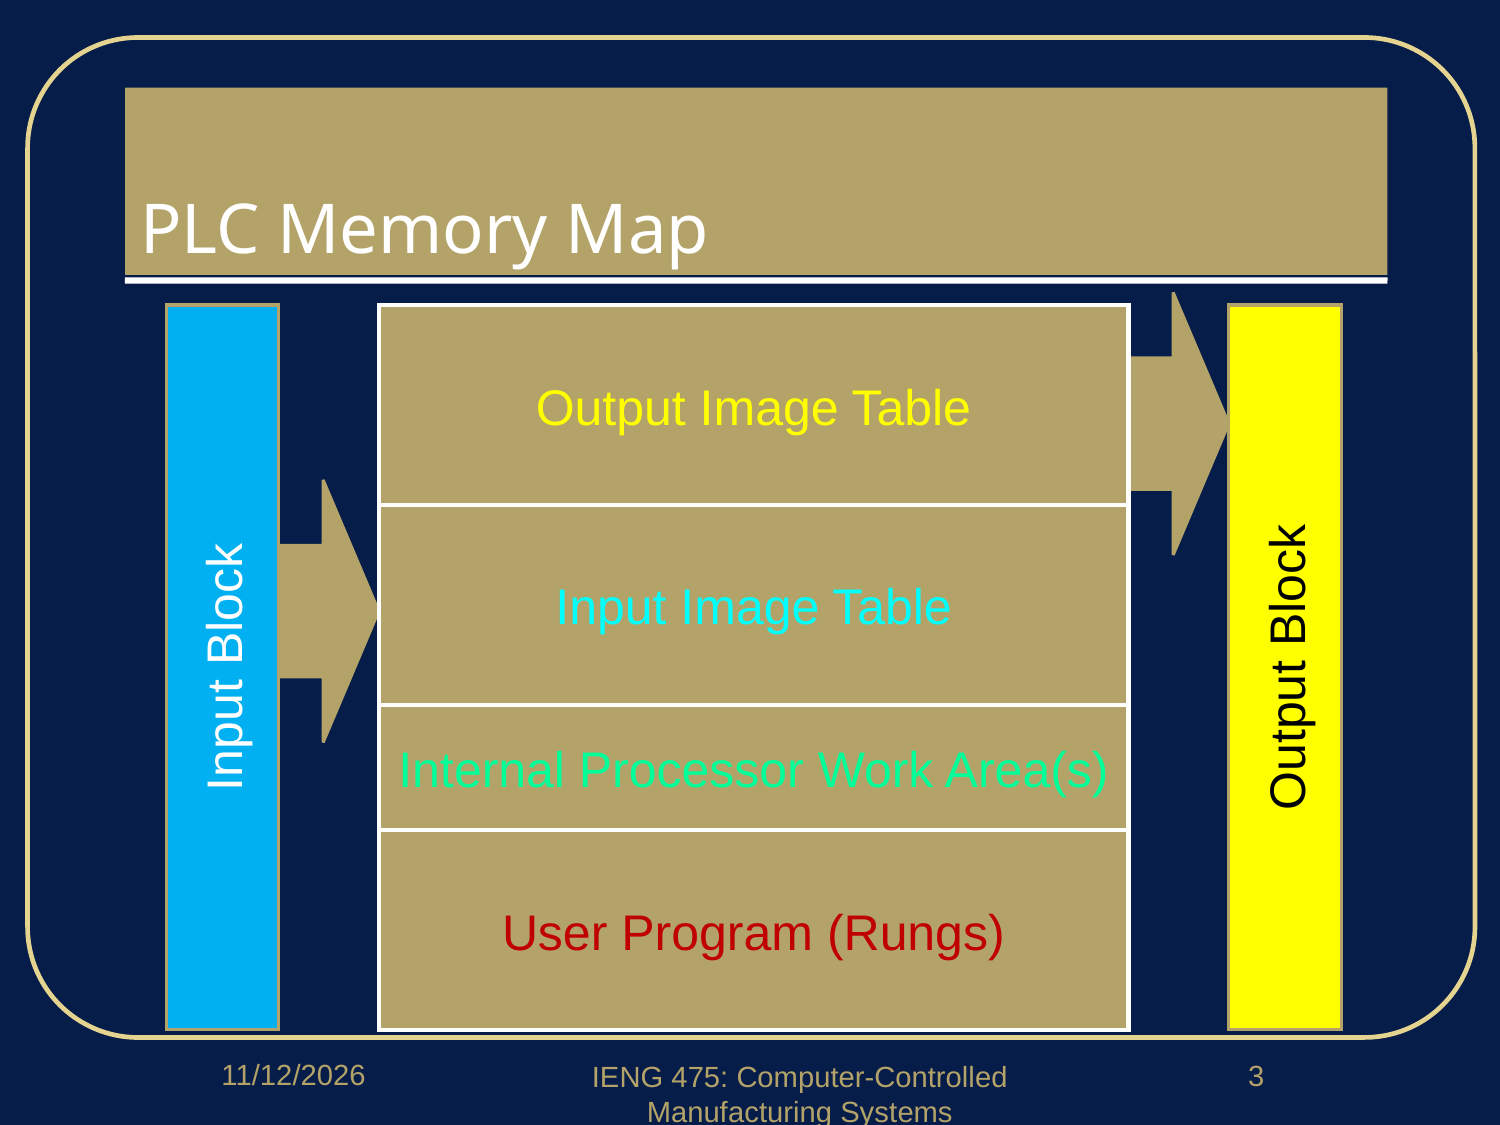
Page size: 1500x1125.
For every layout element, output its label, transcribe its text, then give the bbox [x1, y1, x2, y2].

text_box Output Image Table [378, 304, 1129, 504]
footer IENG 475: Computer-Controlled Manufacturing Systems [537, 1050, 1063, 1125]
slide_number 3 [1124, 1049, 1388, 1125]
text_box User Program (Rungs) [378, 830, 1129, 1030]
text_box [278, 479, 378, 743]
text_box [1129, 292, 1229, 555]
text_box Input Image Table [378, 504, 1129, 704]
text_box Internal Processor Work Area(s) [378, 704, 1129, 830]
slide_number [124, 1048, 463, 1124]
text_box Output Block [1228, 304, 1342, 1030]
title PLC Memory Map [125, 87, 1388, 275]
text_box Input Block [166, 304, 279, 1030]
